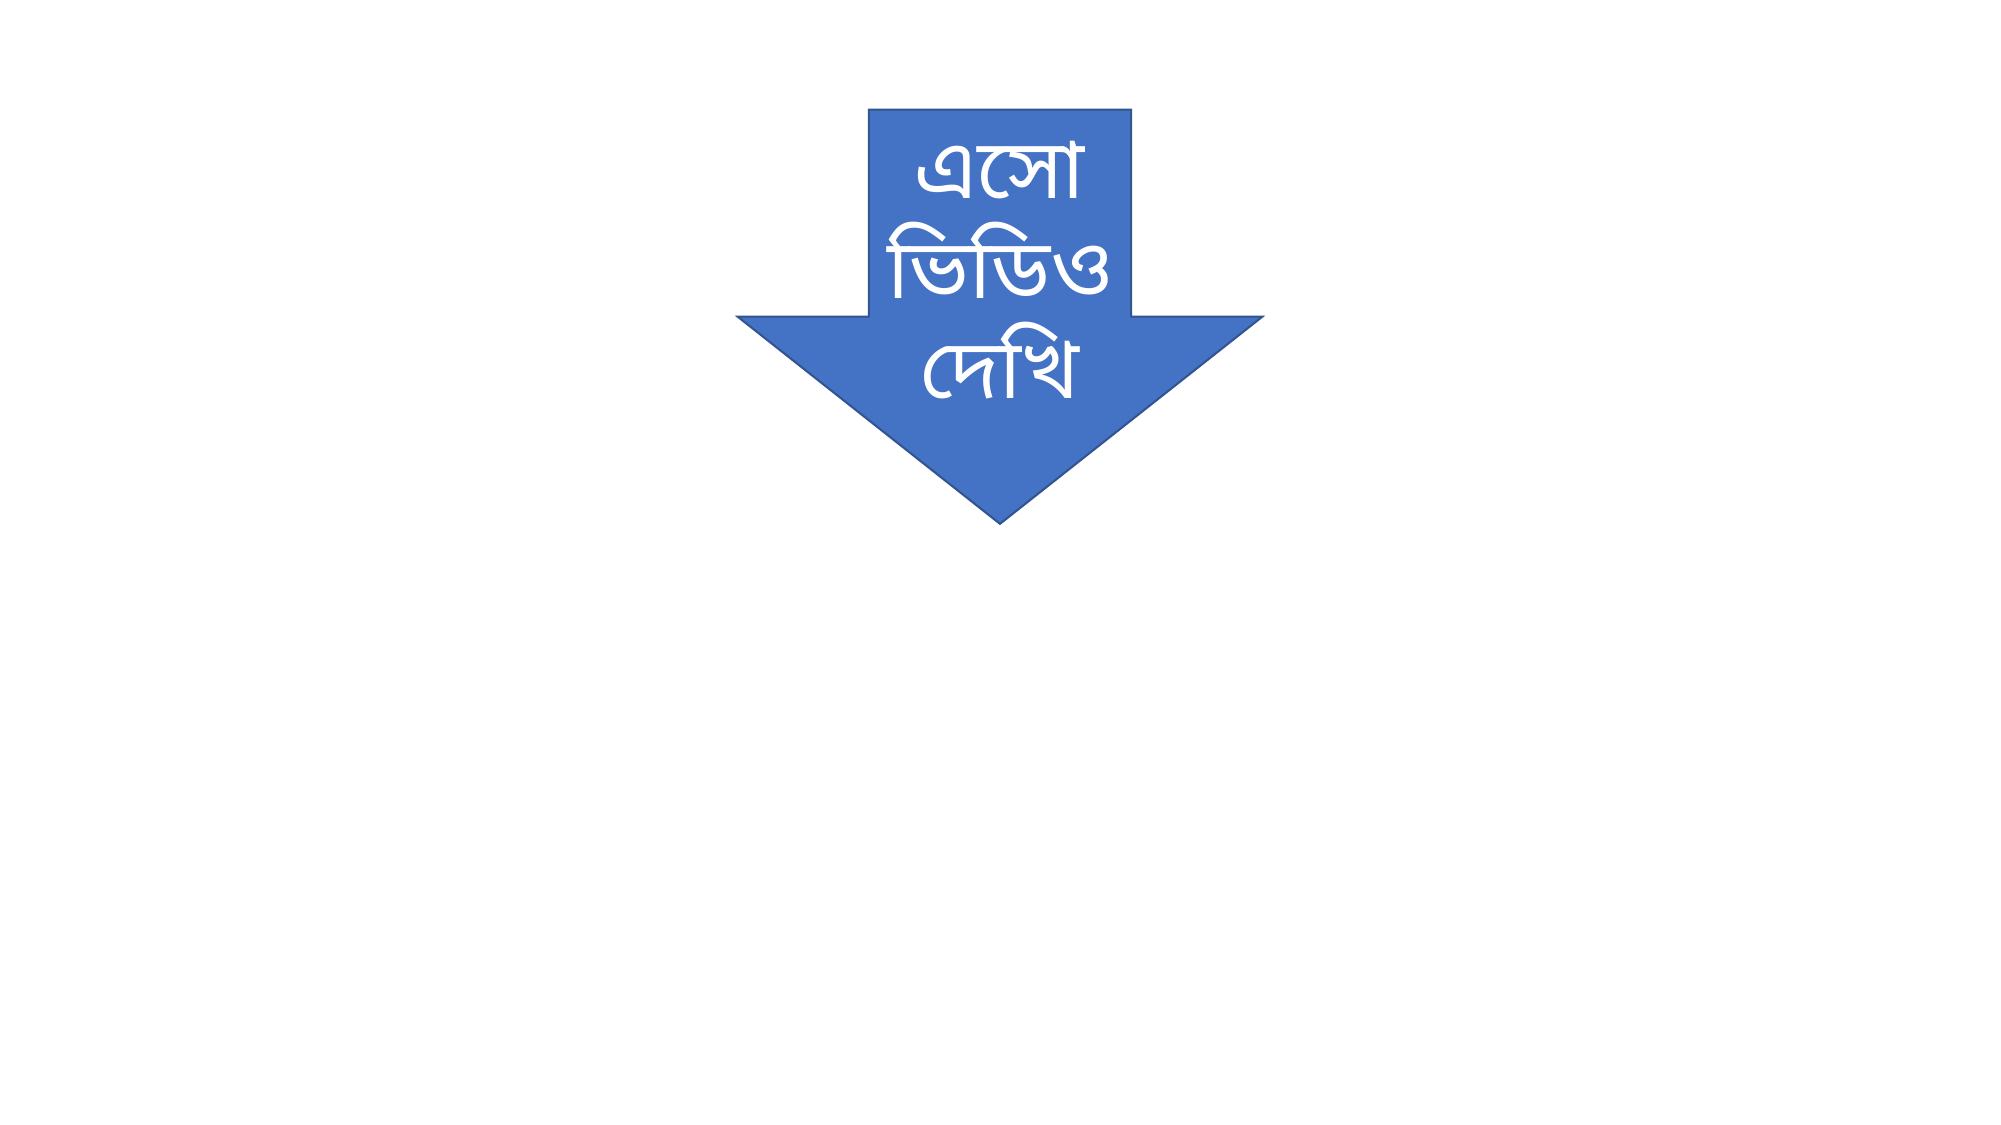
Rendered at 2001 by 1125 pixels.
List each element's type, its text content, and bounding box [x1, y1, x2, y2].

text_box এসো ভিডিও দেখি [734, 108, 1266, 526]
